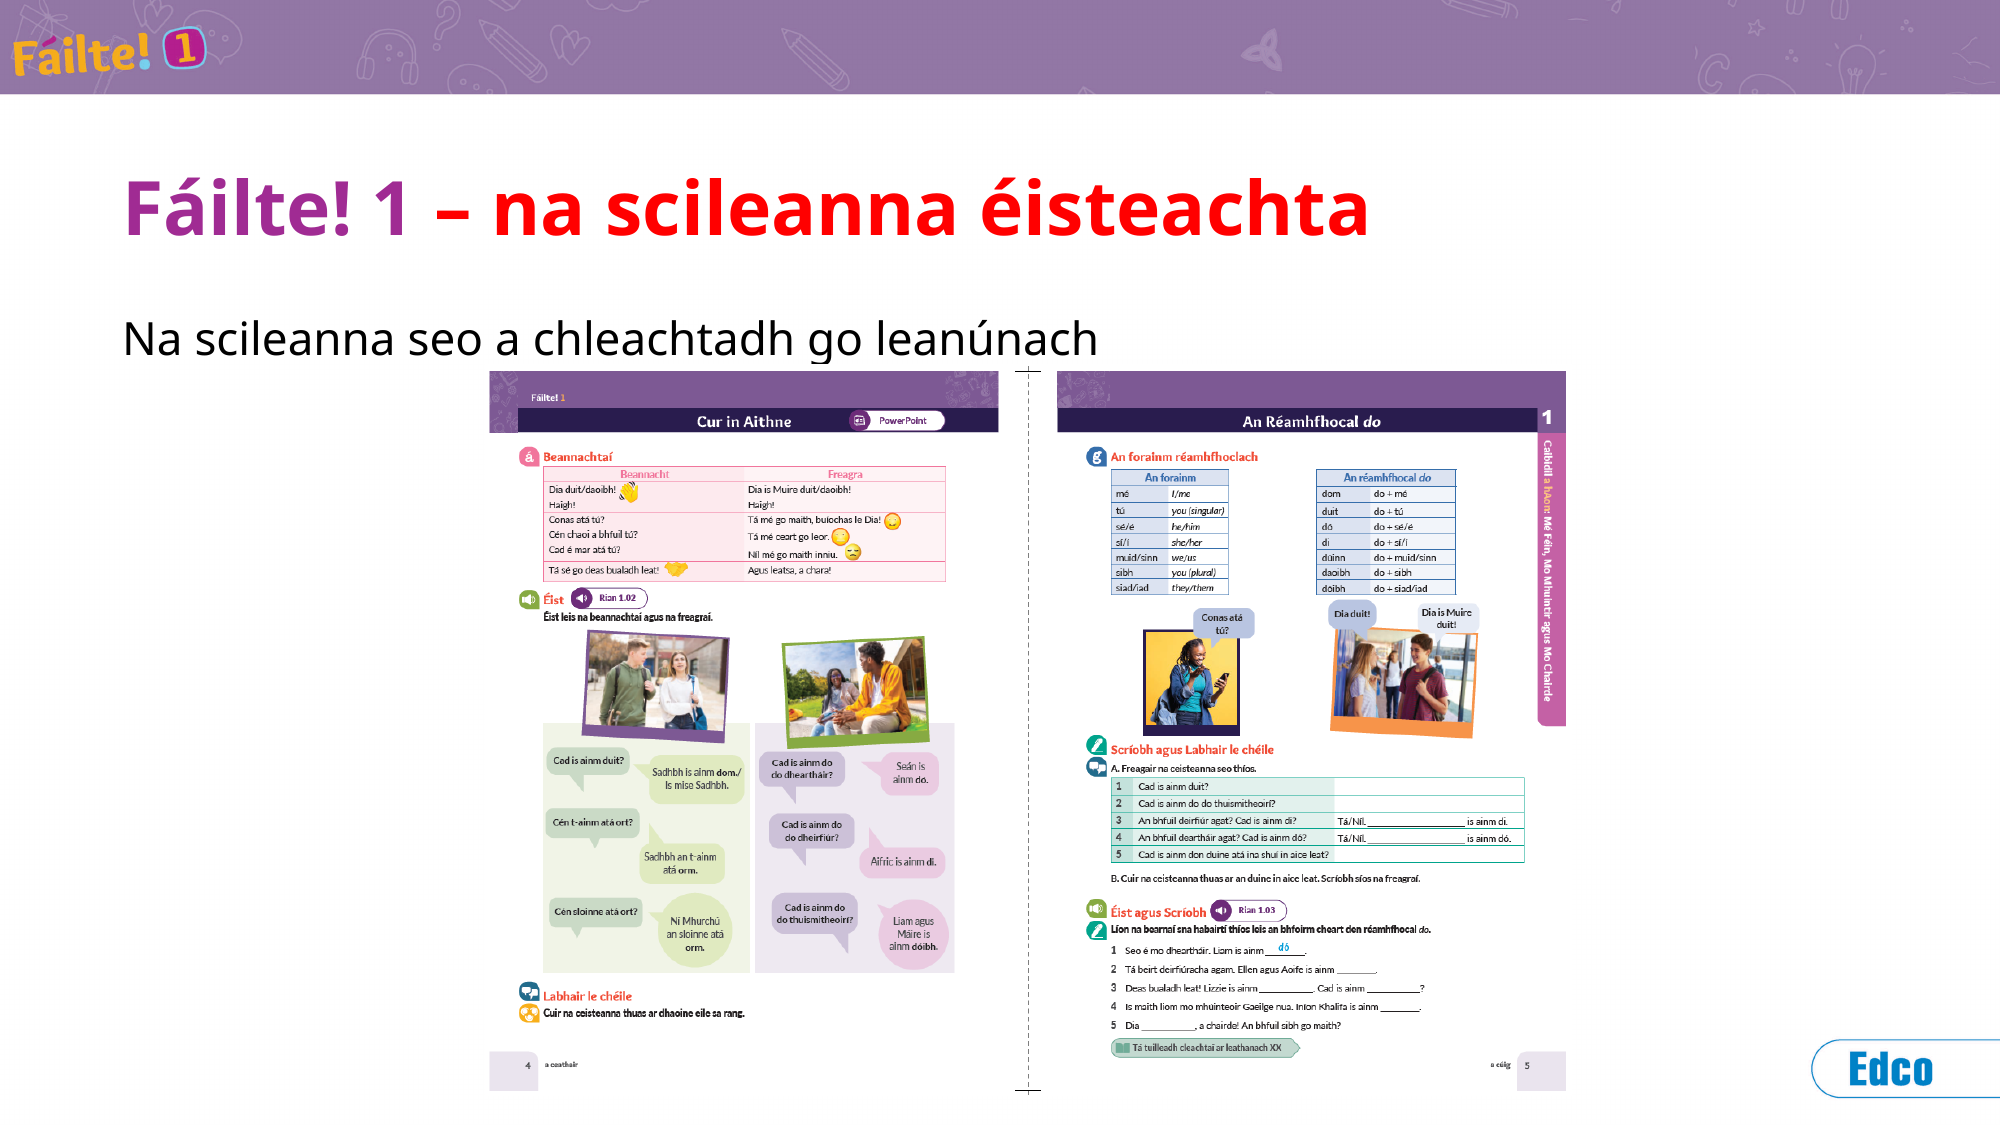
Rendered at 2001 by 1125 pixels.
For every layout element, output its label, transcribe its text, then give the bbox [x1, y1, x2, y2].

picture [0, 0, 2000, 1125]
title Fáilte! 1 – na scileanna éisteachta [107, 163, 1833, 256]
list Na scileanna seo a chleachtadh go leanúnach [107, 302, 1833, 1016]
